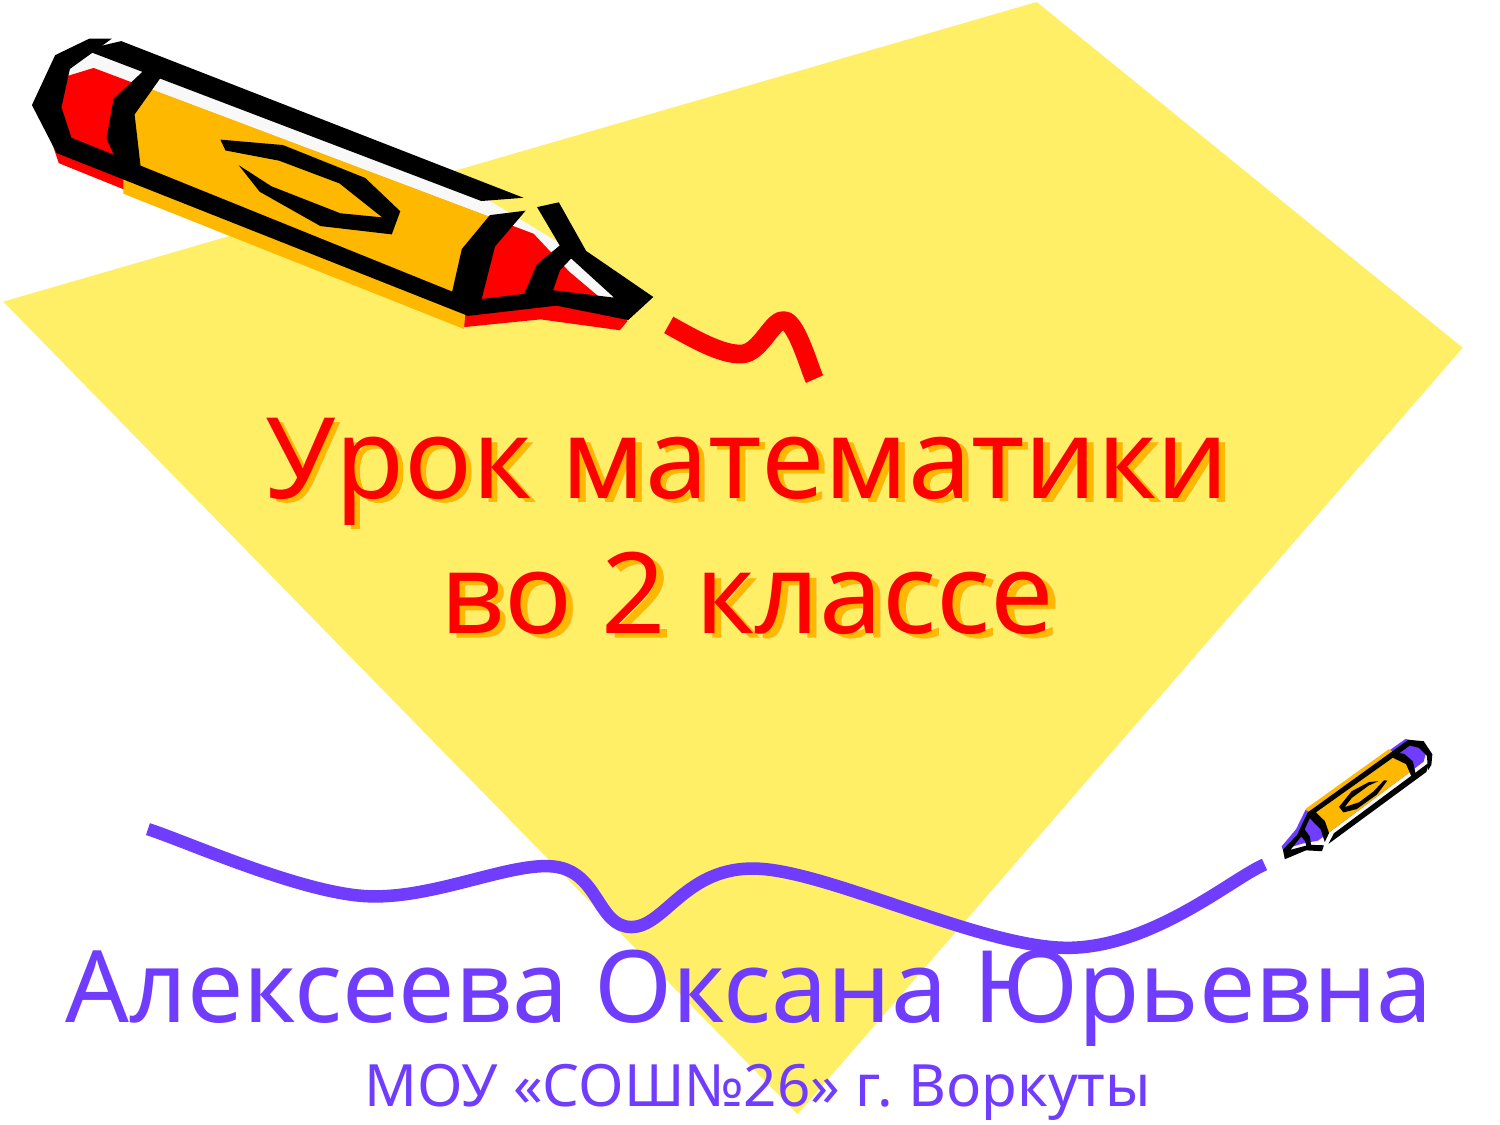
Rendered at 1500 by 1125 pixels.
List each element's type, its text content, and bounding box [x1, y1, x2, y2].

title Урок математики во 2 классе [88, 290, 1436, 664]
subtitle Алексеева Оксана Юрьевна МОУ «СОШ№26» г. Воркуты [0, 928, 1500, 1094]
